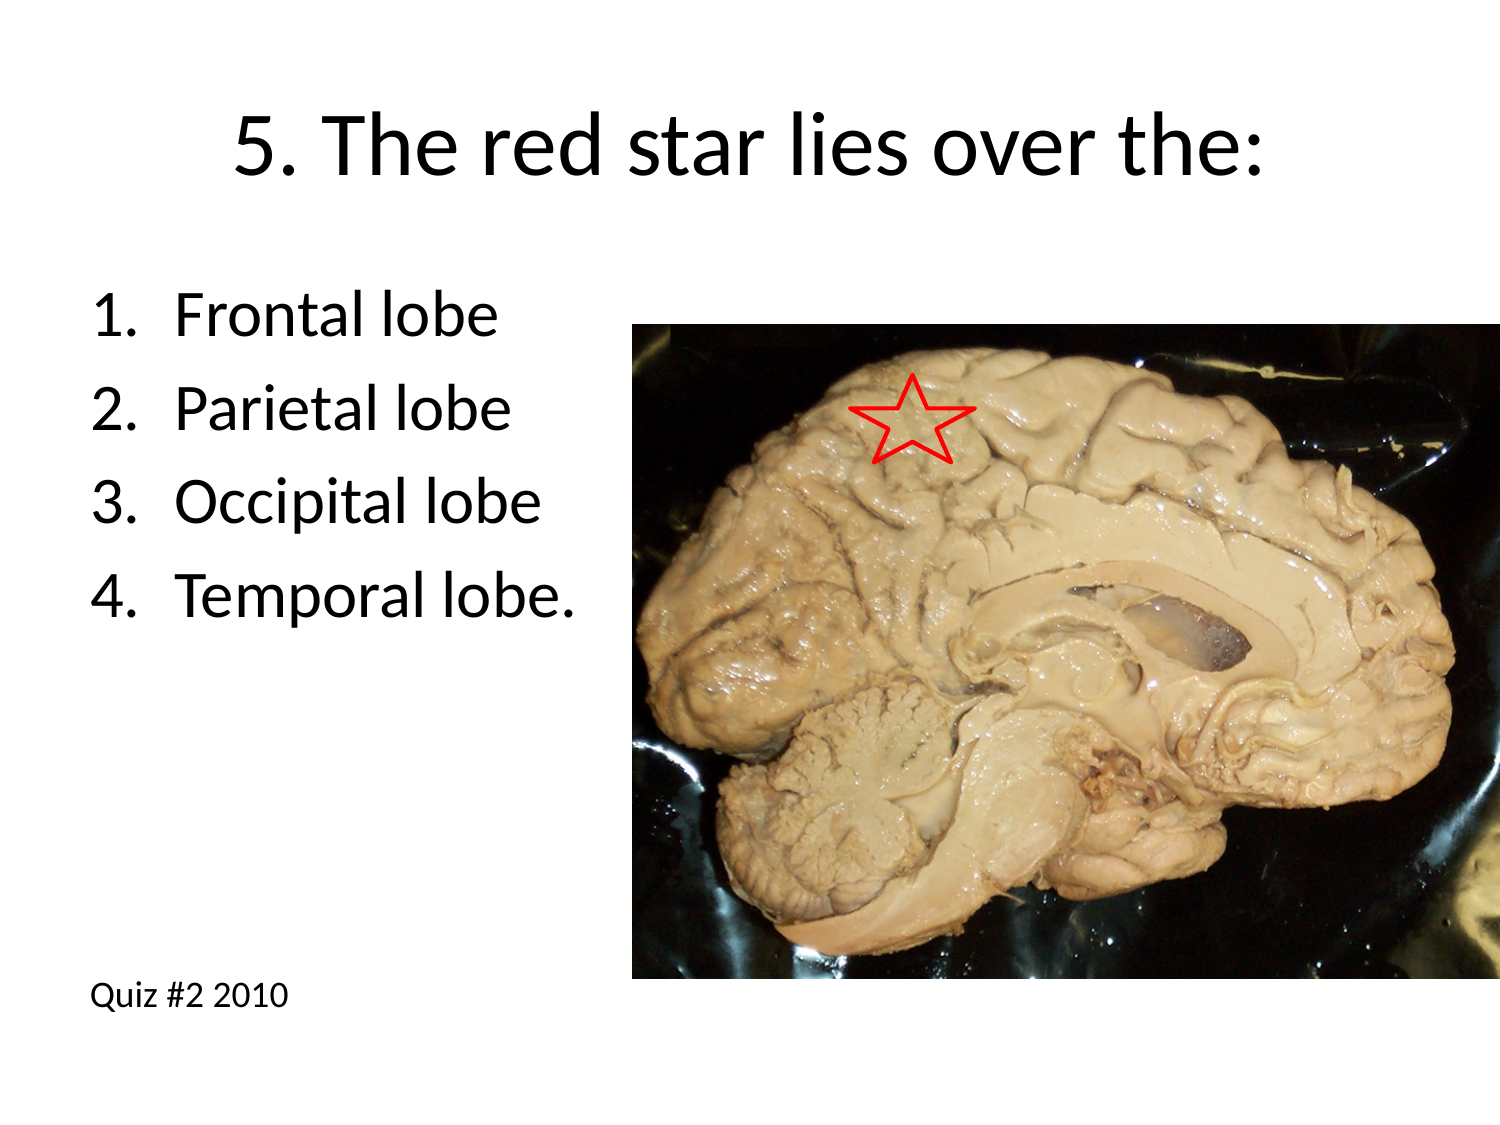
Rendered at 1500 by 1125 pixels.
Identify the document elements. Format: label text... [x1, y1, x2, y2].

text_box Quiz #2 2010 [75, 962, 325, 1023]
list Frontal lobe Parietal lobe Occipital lobe Temporal lobe. [75, 262, 750, 1005]
picture [631, 324, 1500, 979]
title 5. The red star lies over the: [75, 45, 1425, 233]
